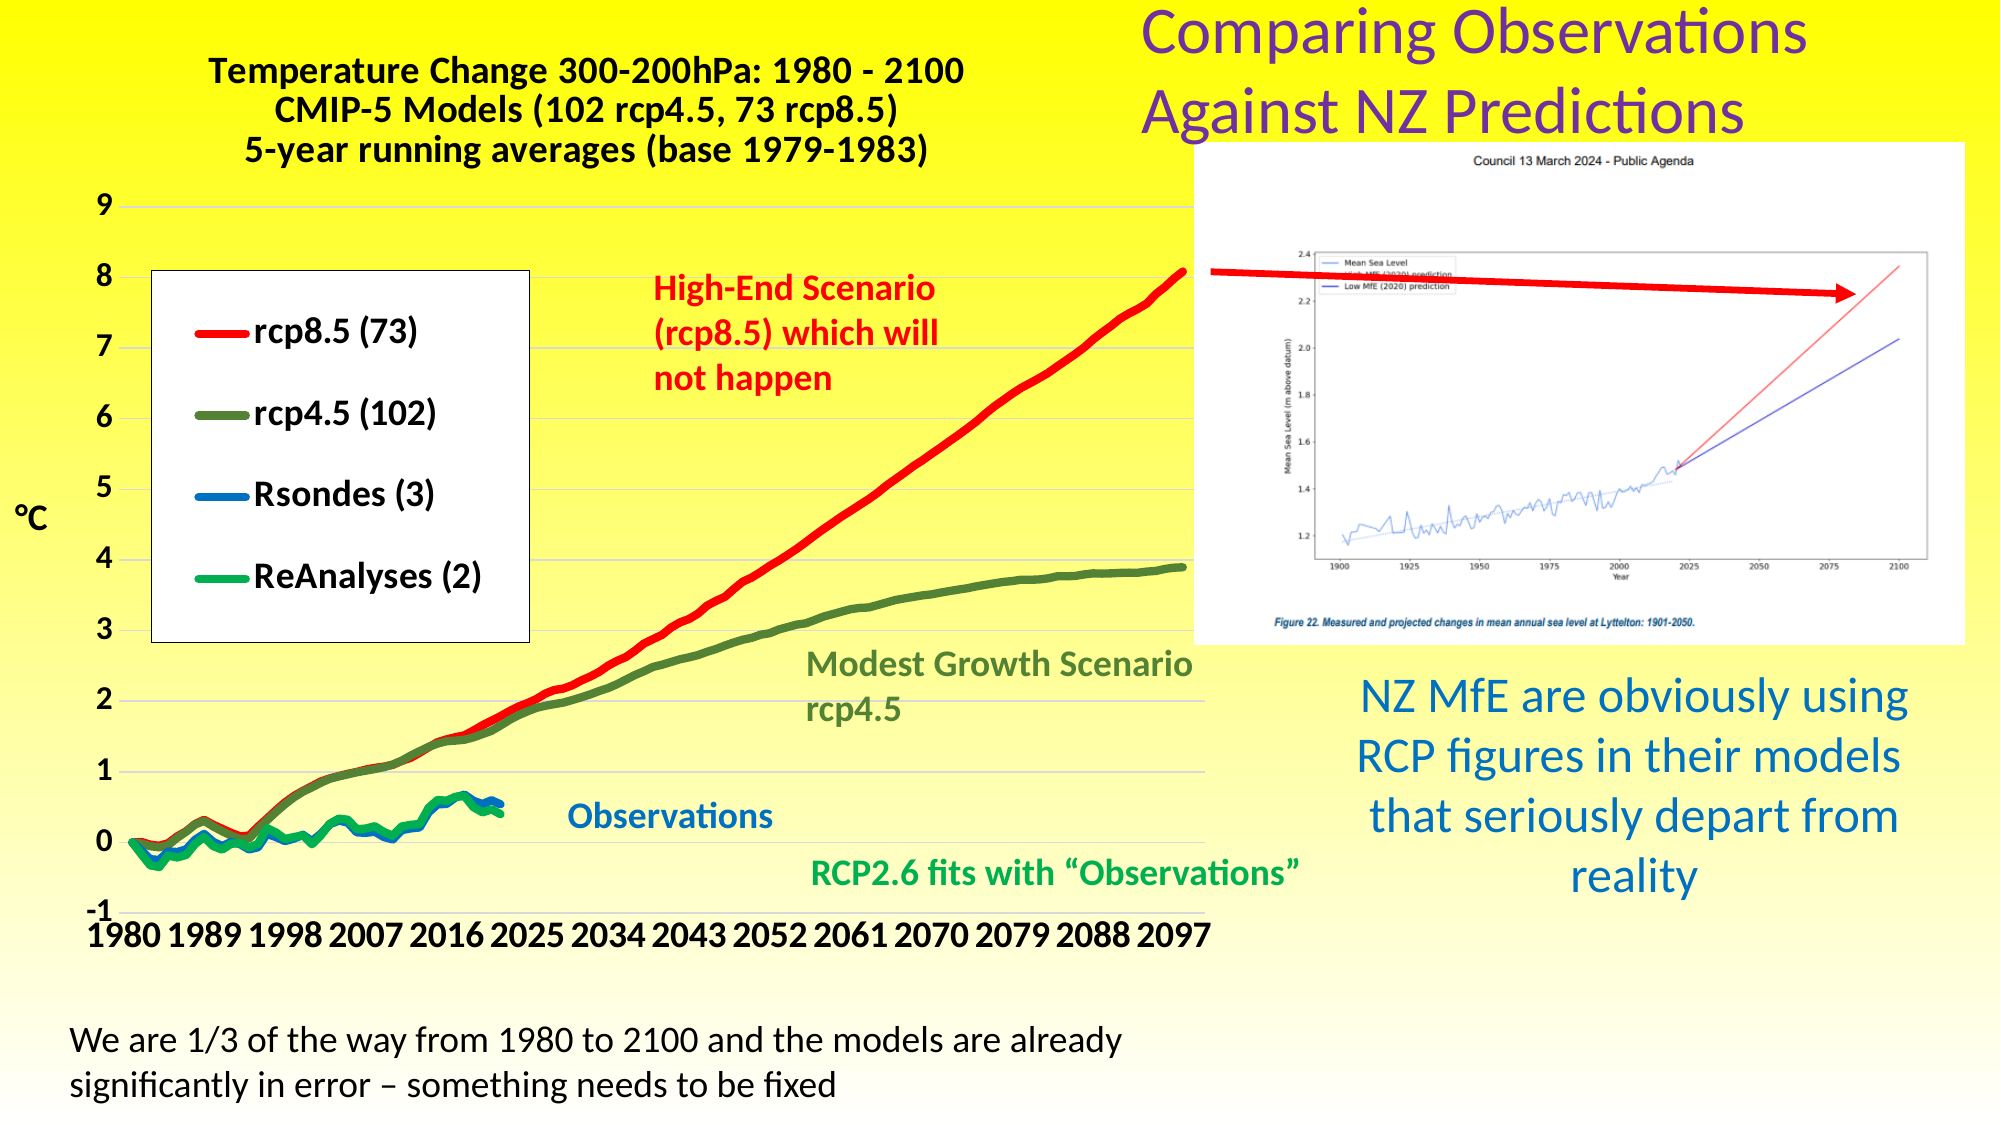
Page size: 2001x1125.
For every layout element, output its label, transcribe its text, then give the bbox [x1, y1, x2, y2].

text_box Comparing Observations Against NZ Predictions [1126, 0, 1983, 154]
text_box NZ MfE are obviously using RCP figures in their models that seriously depart from reality [1304, 655, 1965, 910]
picture [1194, 142, 1965, 645]
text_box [1210, 271, 1857, 295]
text_box We are 1/3 of the way from 1980 to 2100 and the models are already significantly in error – something needs to be fixed [54, 1007, 1261, 1113]
text_box °C [0, 485, 7, 546]
chart [7, 31, 1251, 1062]
text_box RCP2.6 fits with “Observations” [1251, 840, 1457, 901]
